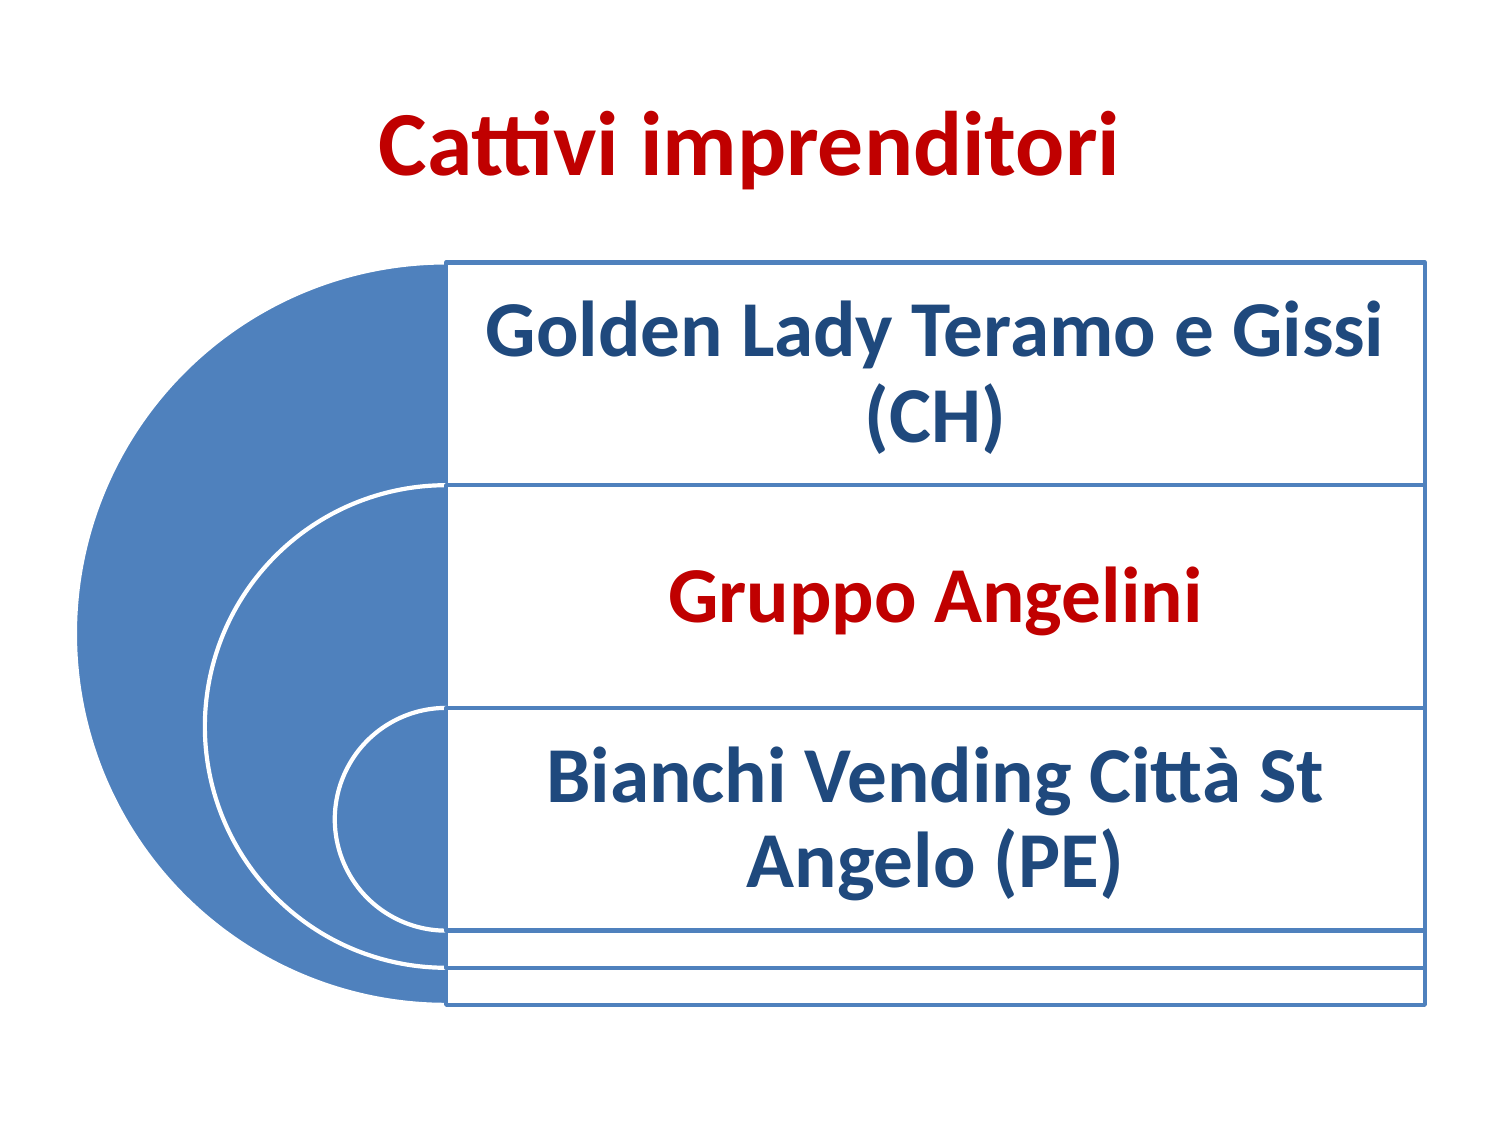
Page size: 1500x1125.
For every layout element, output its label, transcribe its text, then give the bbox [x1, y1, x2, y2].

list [74, 262, 1426, 1006]
title Cattivi imprenditori [75, 45, 1425, 233]
